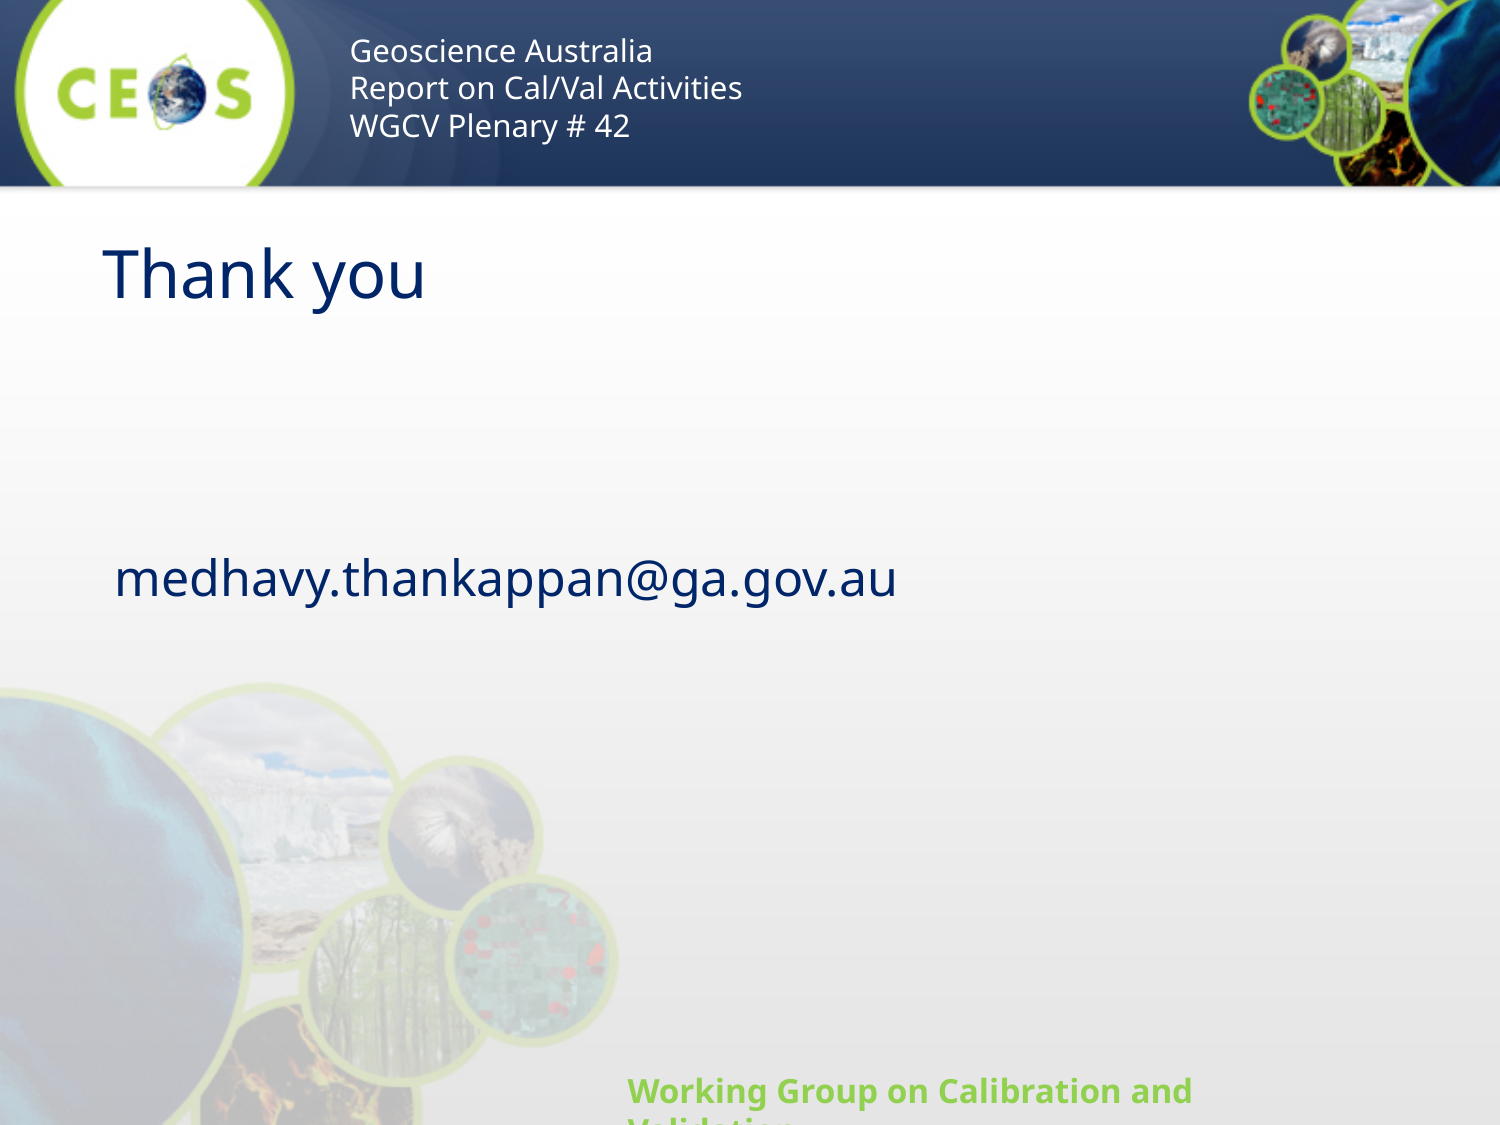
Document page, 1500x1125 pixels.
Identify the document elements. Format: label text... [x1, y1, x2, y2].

picture [0, 0, 1500, 1125]
list medhavy.thankappan@ga.gov.au [100, 538, 938, 609]
title Thank you [87, 224, 1438, 306]
text_box Geoscience Australia Report on Cal/Val Activities WGCV Plenary # 42 [349, 31, 783, 144]
